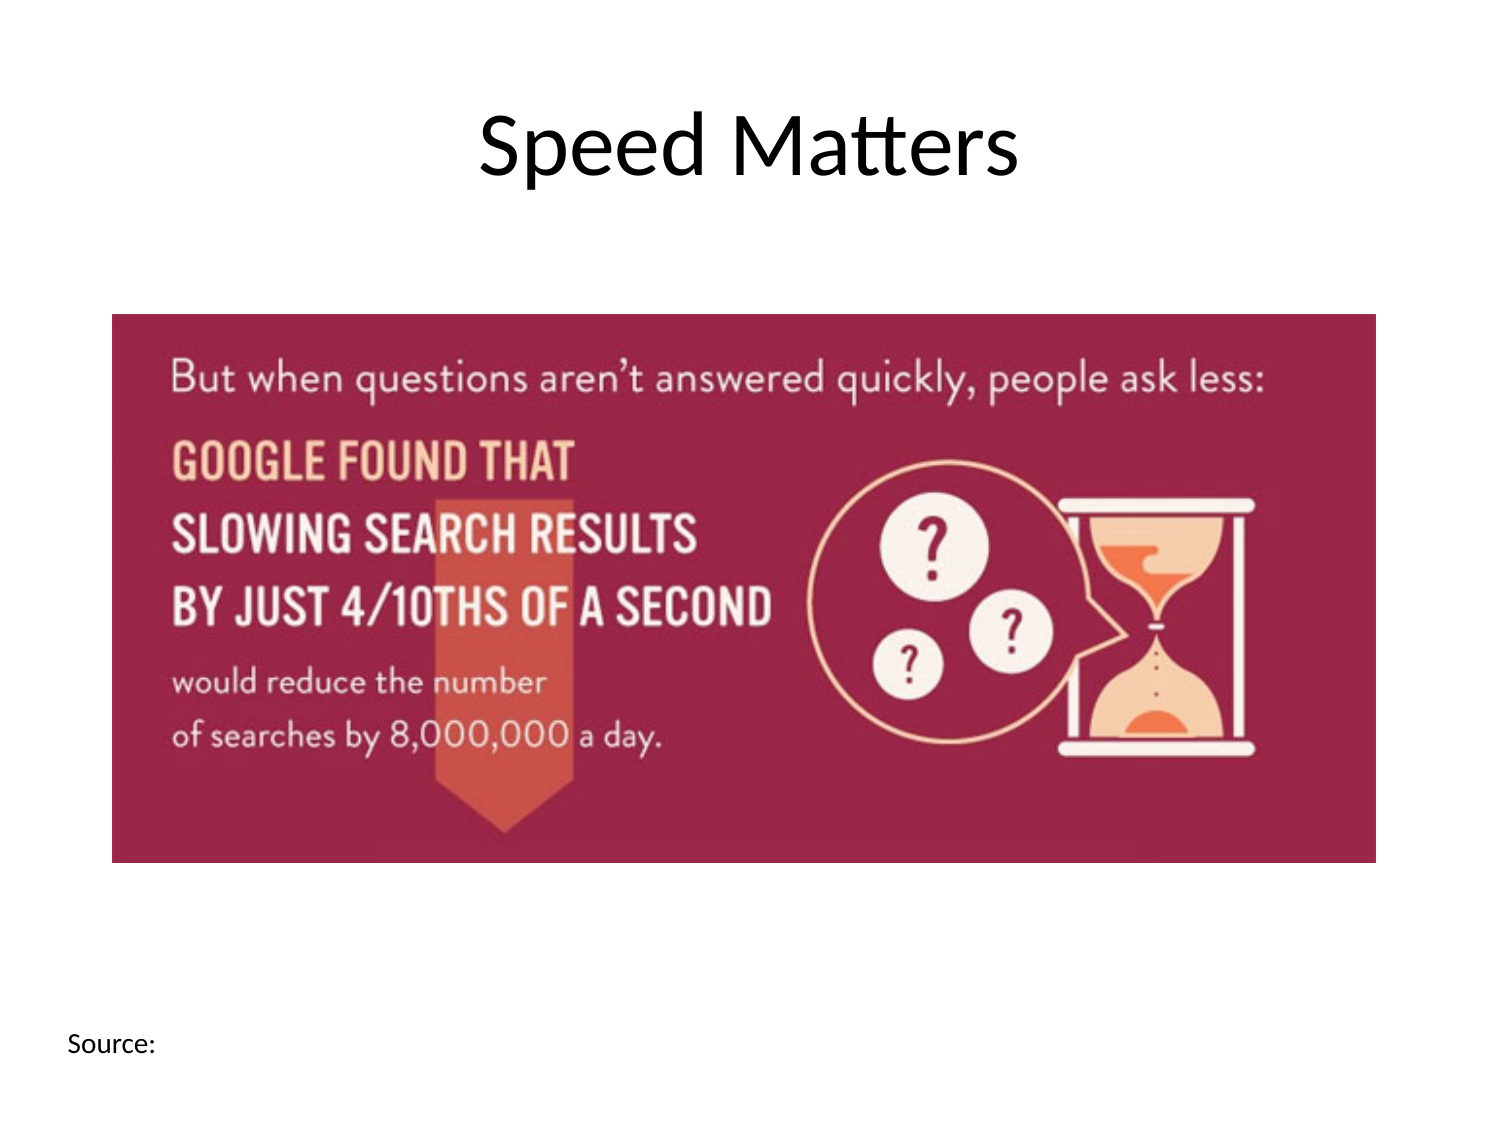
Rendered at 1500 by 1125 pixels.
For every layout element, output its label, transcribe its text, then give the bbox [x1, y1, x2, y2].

text_box Source: [53, 1016, 1105, 1067]
title Speed Matters [75, 45, 1425, 233]
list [111, 314, 1377, 864]
